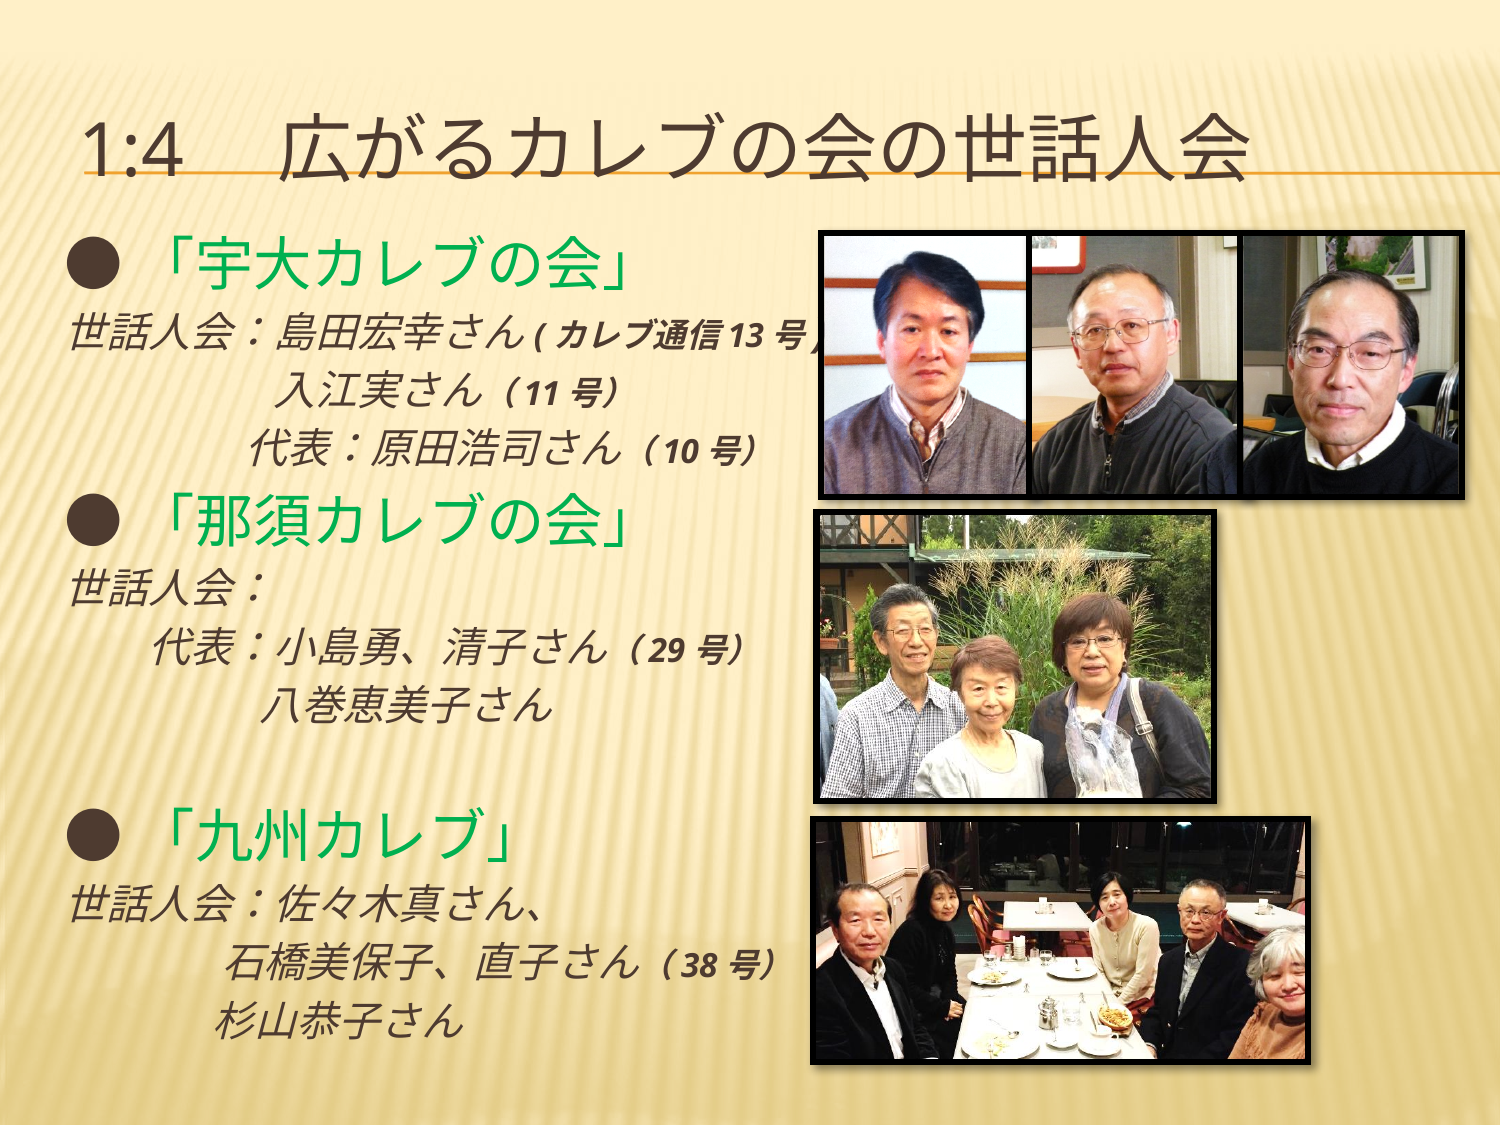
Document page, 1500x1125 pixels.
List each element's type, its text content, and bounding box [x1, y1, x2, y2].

text_box [29, 255, 816, 998]
list ●「宇大カレブの会」 世話人会：島田宏幸さん(カレブ通信13号) 入江実さん（11号） 代表：原田浩司さん（10号） ●「那須カレブの会」 世話人会： 代表：小島勇、清子さん（29号） 八巻恵美子さん ●「九州カレブ」 世話人会：佐々木真さん、 石橋美保子、直子さん（38号） 杉山恭子さん [50, 219, 1500, 1060]
picture [823, 235, 1459, 495]
text_box [1222, 511, 1455, 998]
picture [815, 821, 1306, 1060]
picture [819, 514, 1211, 799]
title 1:4 広がるカレブの会の世話人会 [64, 78, 1490, 216]
